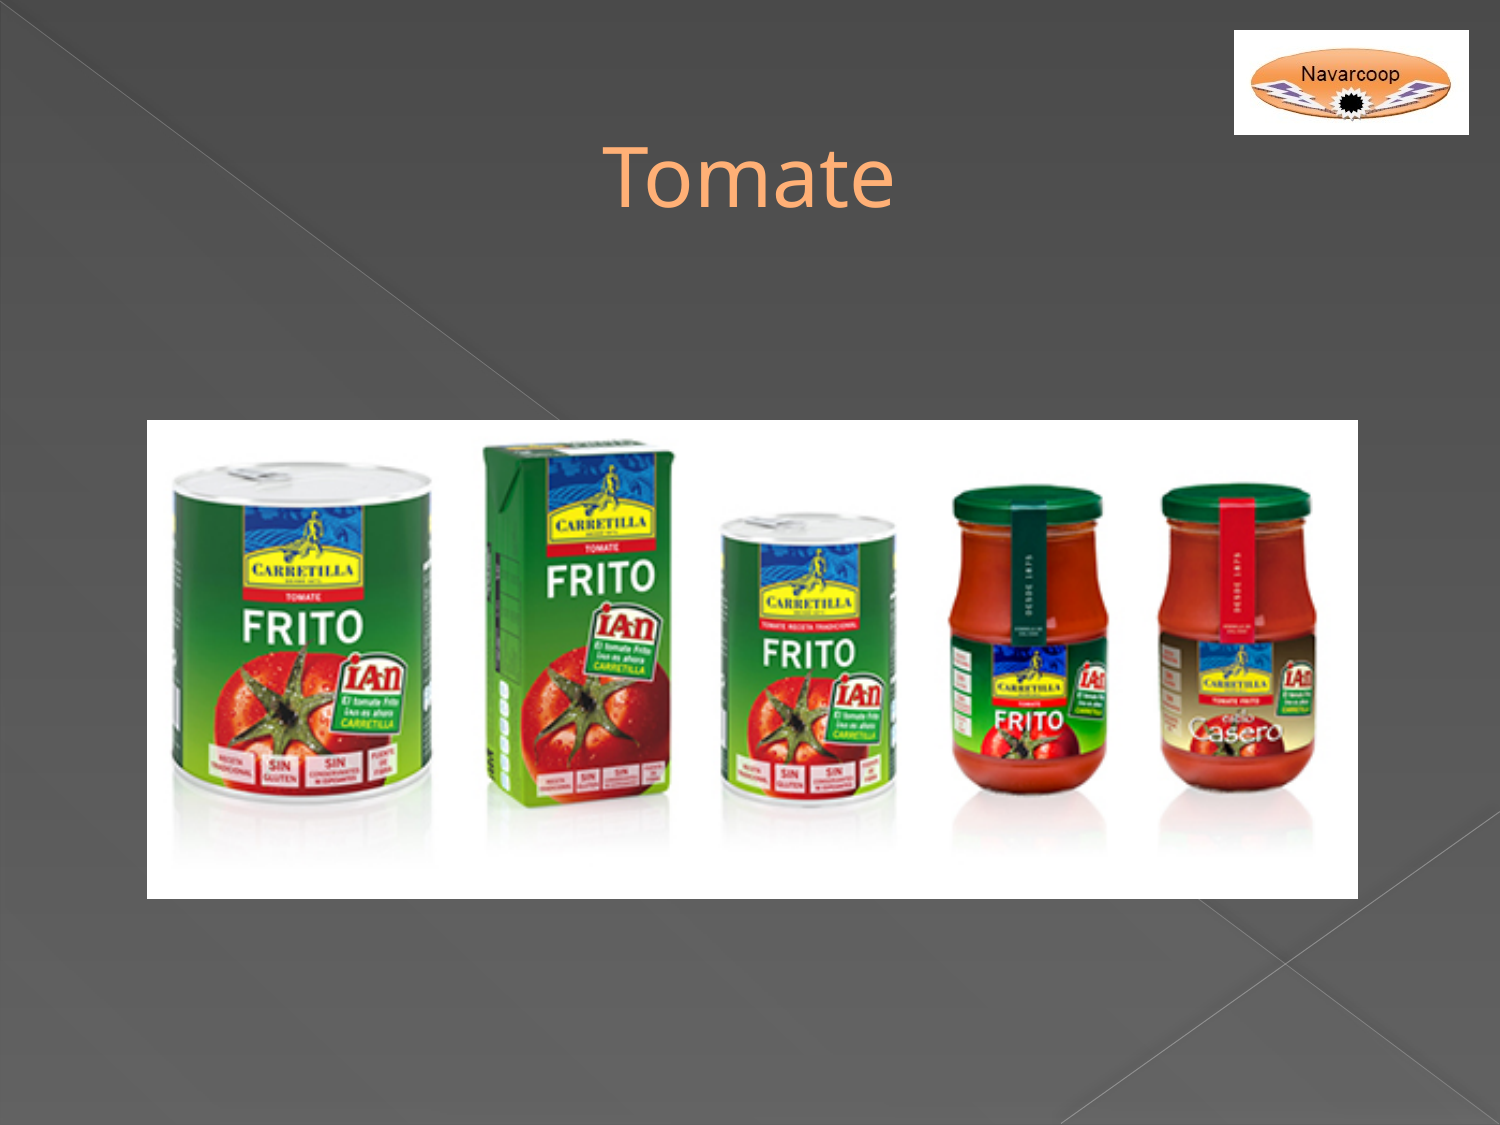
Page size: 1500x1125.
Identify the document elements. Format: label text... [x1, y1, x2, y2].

title Tomate [75, 45, 1425, 233]
picture [1234, 30, 1469, 136]
picture [147, 420, 1359, 899]
